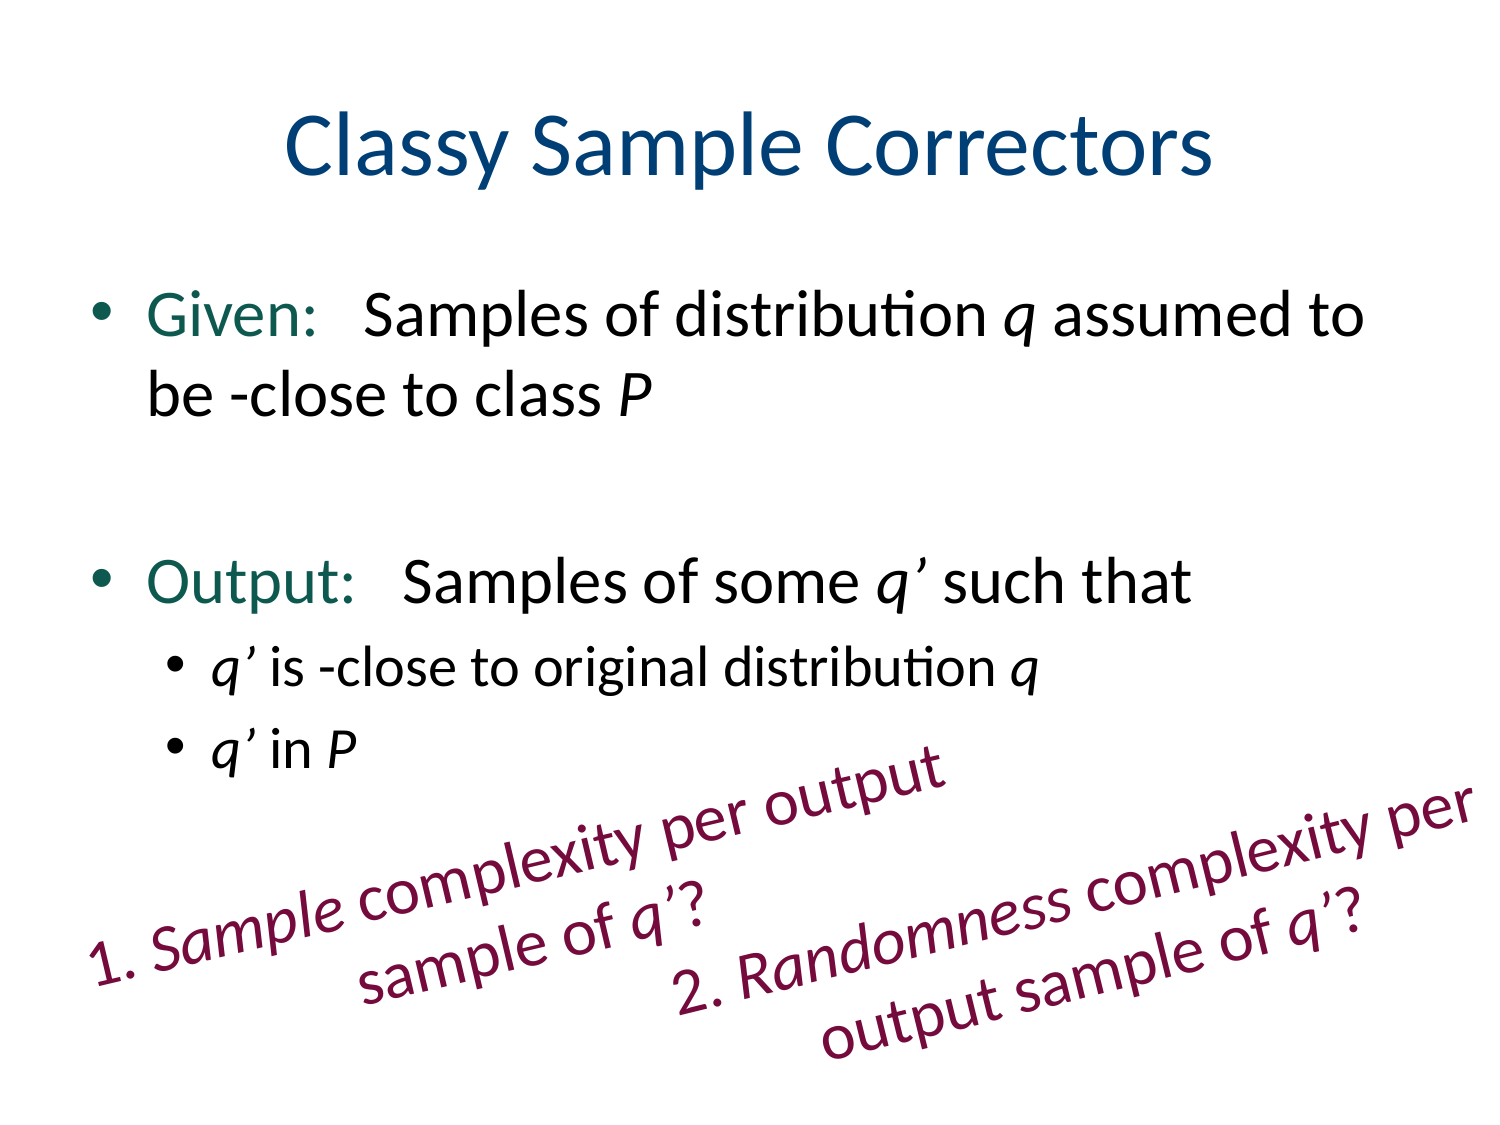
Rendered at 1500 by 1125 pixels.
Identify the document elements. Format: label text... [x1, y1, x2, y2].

text_box 1. Sample complexity per output sample of q’? [49, 706, 993, 1093]
text_box 2. Randomness complexity per output sample of q’? [612, 737, 1500, 1125]
title Classy Sample Correctors [75, 45, 1425, 233]
